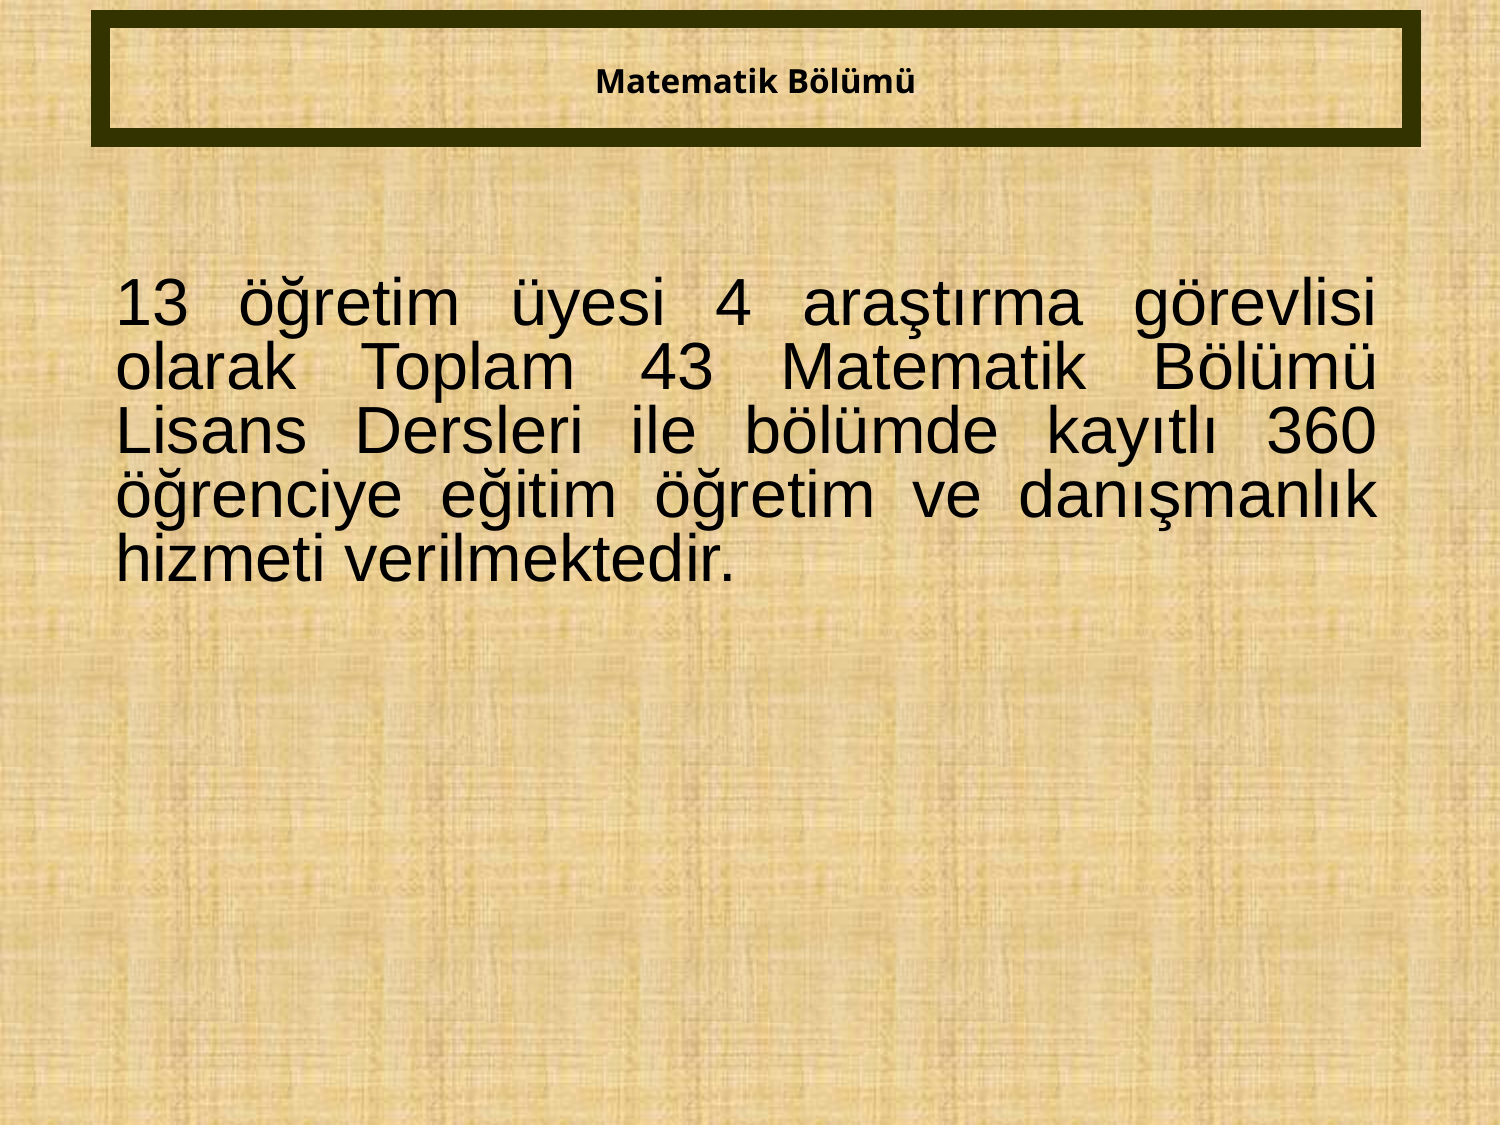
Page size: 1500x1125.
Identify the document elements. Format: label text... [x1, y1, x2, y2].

title Matematik Bölümü [80, 9, 1432, 152]
picture [0, 0, 1500, 1125]
text_box [100, 19, 1412, 138]
text_box 13 öğretim üyesi 4 araştırma görevlisi olarak Toplam 43 Matematik Bölümü Lisans Dersleri ile bölümde kayıtlı 360 öğrenciye eğitim öğretim ve danışmanlık hizmeti verilmektedir. [100, 267, 1394, 602]
